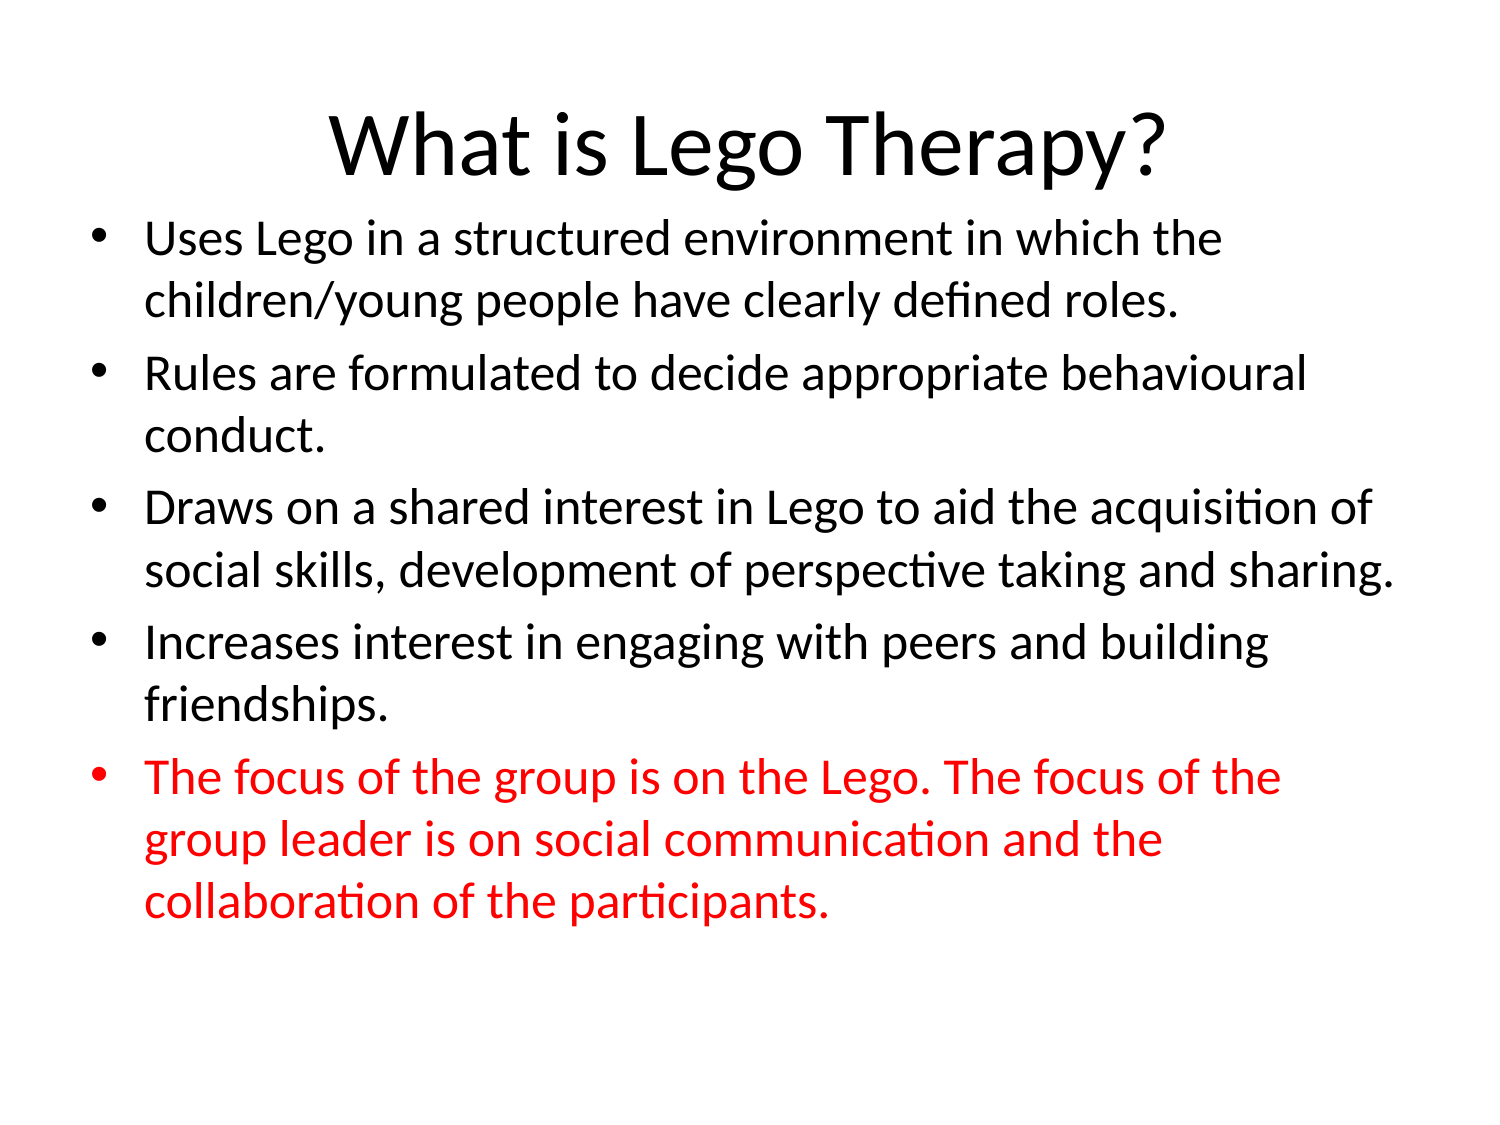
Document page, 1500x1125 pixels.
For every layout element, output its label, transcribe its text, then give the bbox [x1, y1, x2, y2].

list Uses Lego in a structured environment in which the children/young people have clearly defined roles. Rules are formulated to decide appropriate behavioural conduct. Draws on a shared interest in Lego to aid the acquisition of social skills, development of perspective taking and sharing. Increases interest in engaging with peers and building friendships. The focus of the group is on the Lego. The focus of the group leader is on social communication and the collaboration of the participants. [75, 196, 1425, 1005]
title What is Lego Therapy? [75, 45, 1425, 196]
